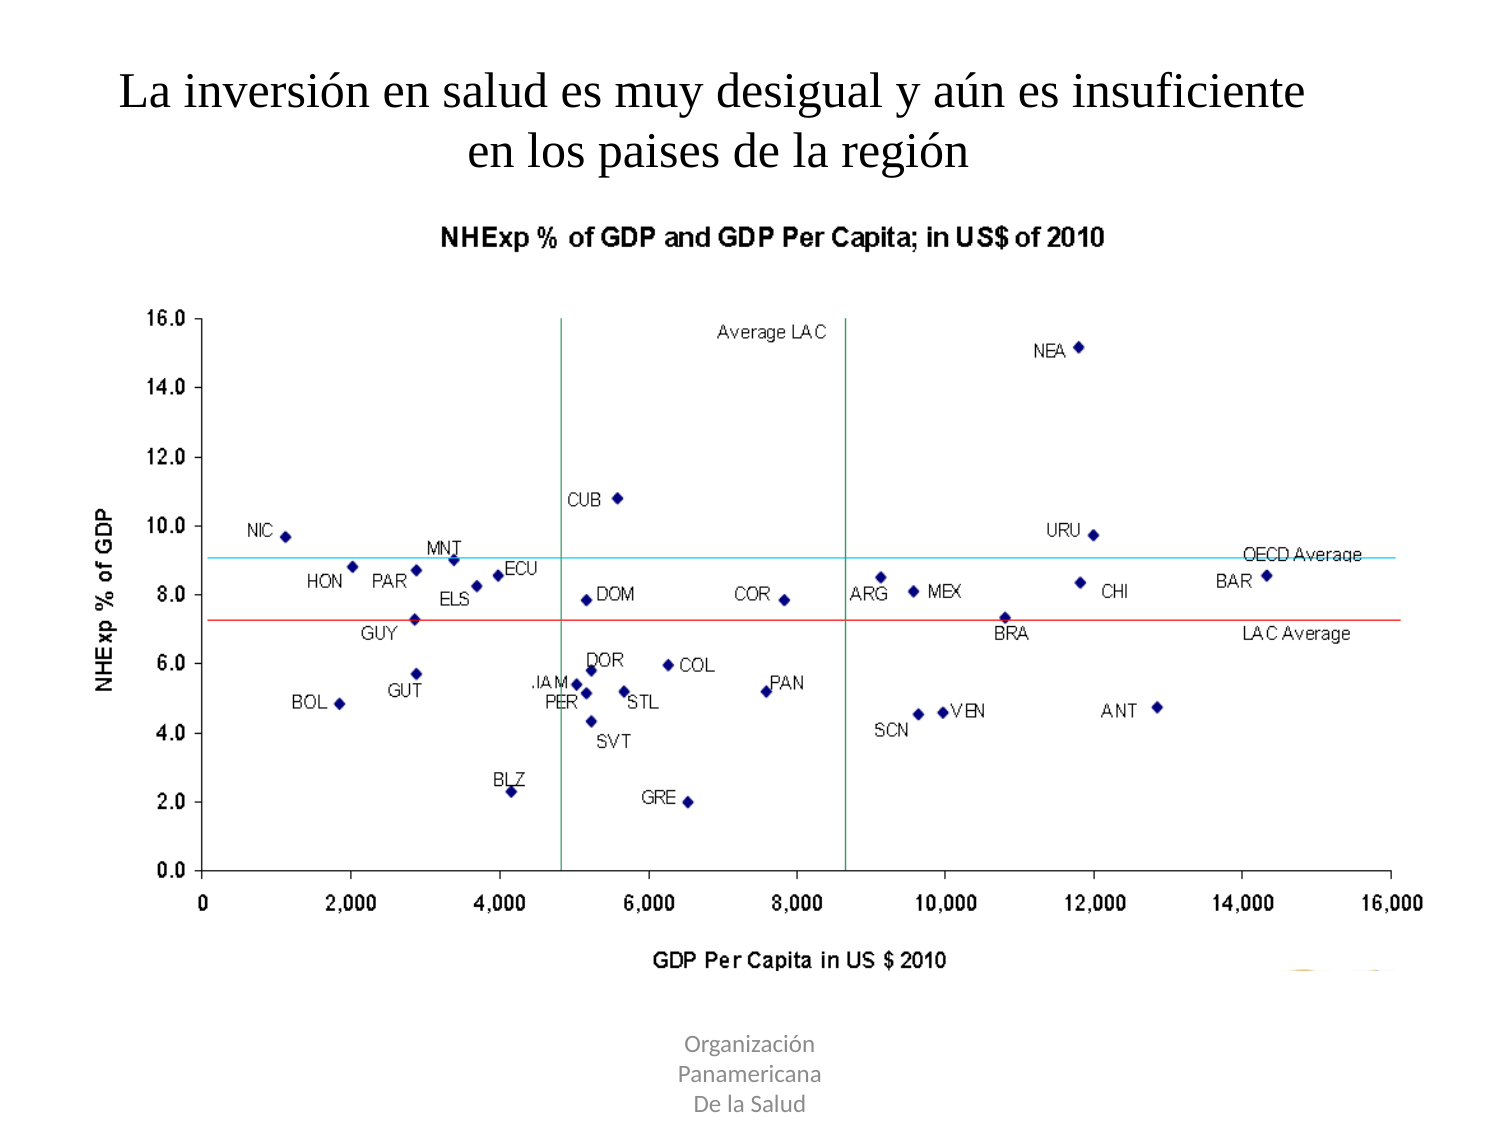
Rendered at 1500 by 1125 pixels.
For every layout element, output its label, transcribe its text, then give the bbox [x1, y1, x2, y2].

picture [24, 185, 1484, 971]
footer Organización Panamericana De la Salud [512, 1042, 988, 1103]
text_box La inversión en salud es muy desigual y aún es insuficiente en los paises de la región [37, 49, 1400, 184]
